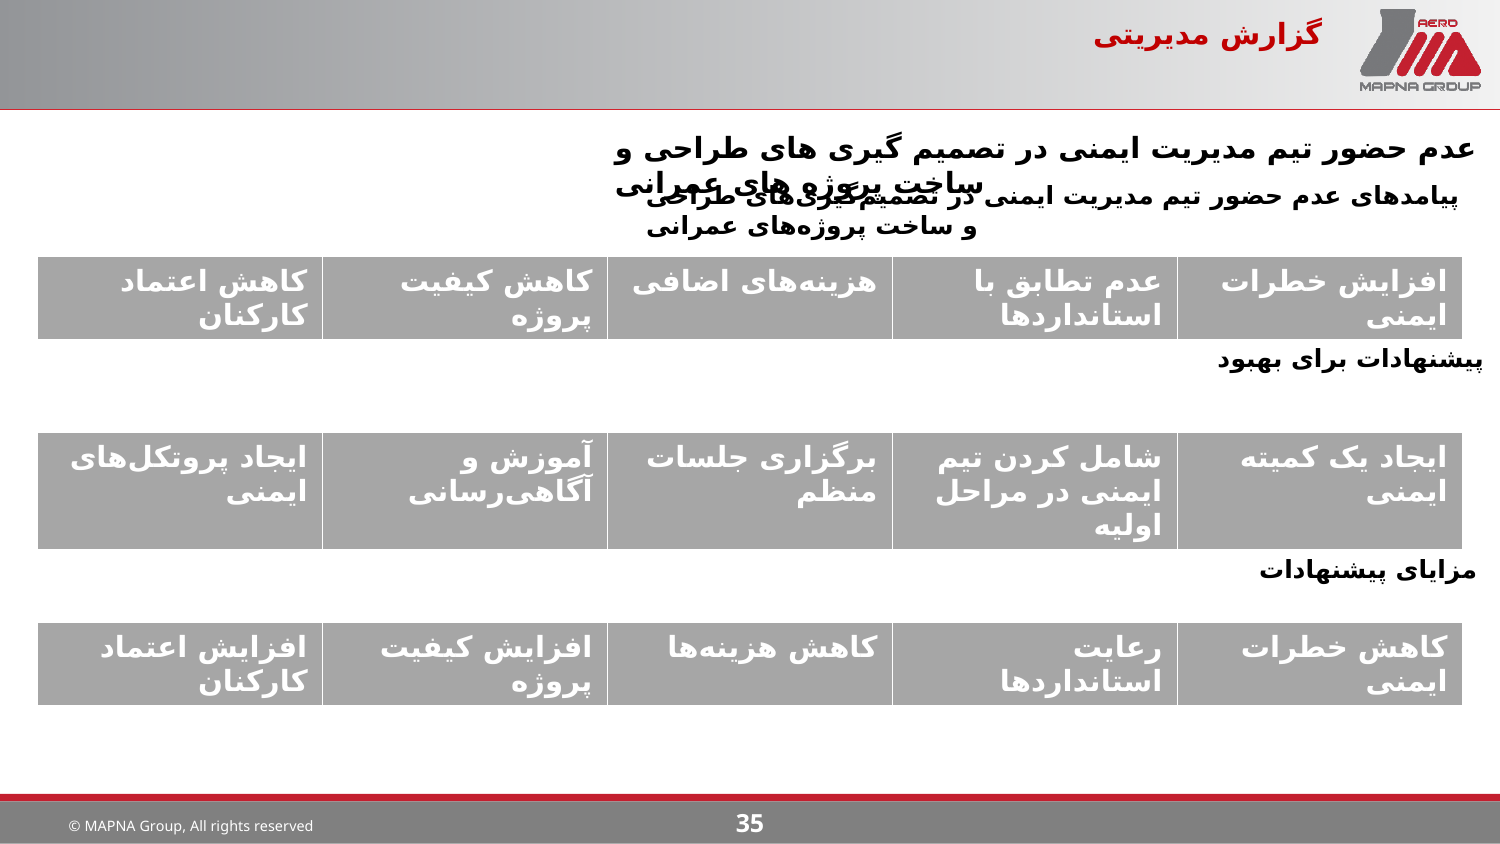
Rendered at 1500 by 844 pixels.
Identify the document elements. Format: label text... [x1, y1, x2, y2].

table_header کاهش کیفیت پروژه [323, 257, 607, 339]
table_header برگزاری جلسات منظم [608, 433, 892, 549]
table_header ایجاد یک کمیته ایمنی [1178, 433, 1462, 549]
table_header ایجاد پروتکل‌های ایمنی [38, 433, 322, 549]
table_header آموزش و آگاهی‌رسانی [323, 433, 607, 549]
picture [1350, 0, 1500, 118]
text_box مزایای پیشنهادات [1244, 545, 1493, 591]
table_header عدم تطابق با استانداردها [893, 257, 1177, 339]
table_header رعایت استانداردها [893, 623, 1177, 705]
text_box پیشنهادات برای بهبود [1202, 335, 1499, 381]
table_header افزایش خطرات ایمنی [1178, 257, 1462, 339]
text_box عدم حضور تیم مدیریت ایمنی در تصمیم گیری های طراحی و ساخت پروژه های عمرانی [599, 121, 1500, 207]
text_box پیامدهای عدم حضور تیم مدیریت ایمنی در تصمیم‌گیری‌های طراحی و ساخت پروژه‌های عمرانی [631, 172, 1482, 247]
table_header هزینه‌های اضافی [608, 257, 892, 339]
table_header شامل کردن تیم ایمنی در مراحل اولیه [893, 433, 1177, 549]
table_header کاهش خطرات ایمنی [1178, 623, 1462, 705]
table_header کاهش هزینه‌ها [608, 623, 892, 705]
table_header افزایش اعتماد کارکنان [38, 623, 322, 705]
table_header افزایش کیفیت پروژه [323, 623, 607, 705]
title گزارش مدیریتی [62, 14, 1338, 52]
table_header کاهش اعتماد کارکنان [38, 257, 322, 339]
